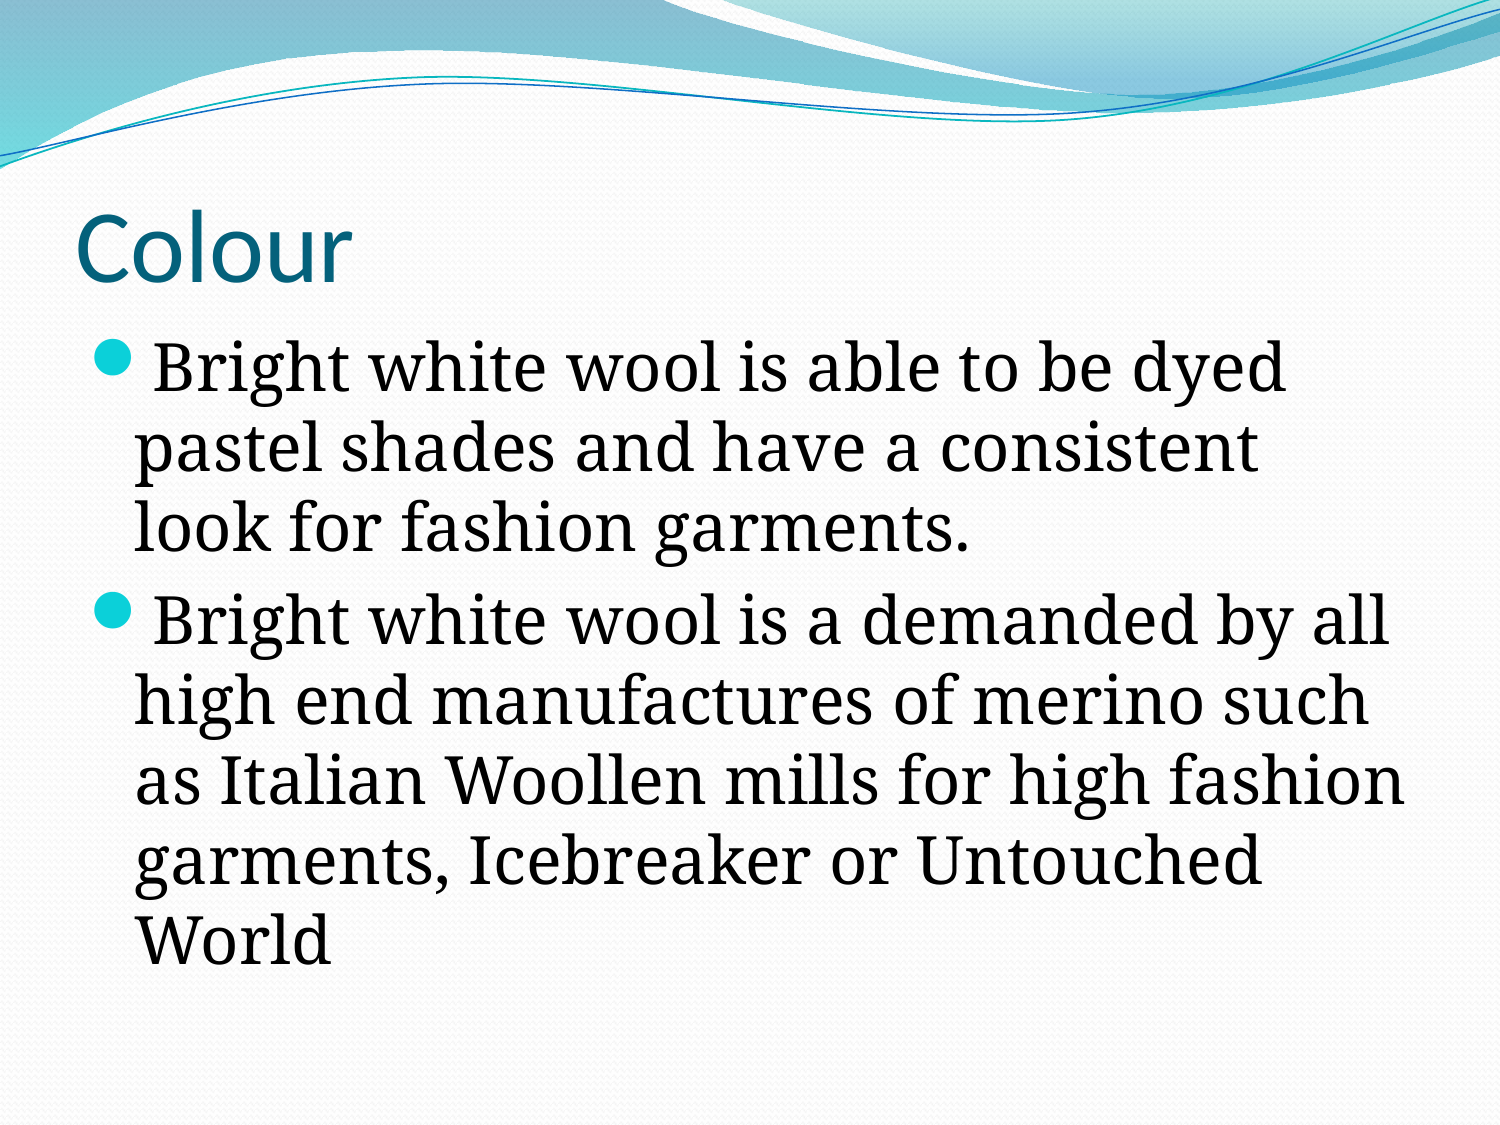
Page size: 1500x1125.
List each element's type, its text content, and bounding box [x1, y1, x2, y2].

list Bright white wool is able to be dyed pastel shades and have a consistent look for fashion garments. Bright white wool is a demanded by all high end manufactures of merino such as Italian Woollen mills for high fashion garments, Icebreaker or Untouched World [75, 317, 1425, 1038]
title Colour [75, 115, 1425, 303]
